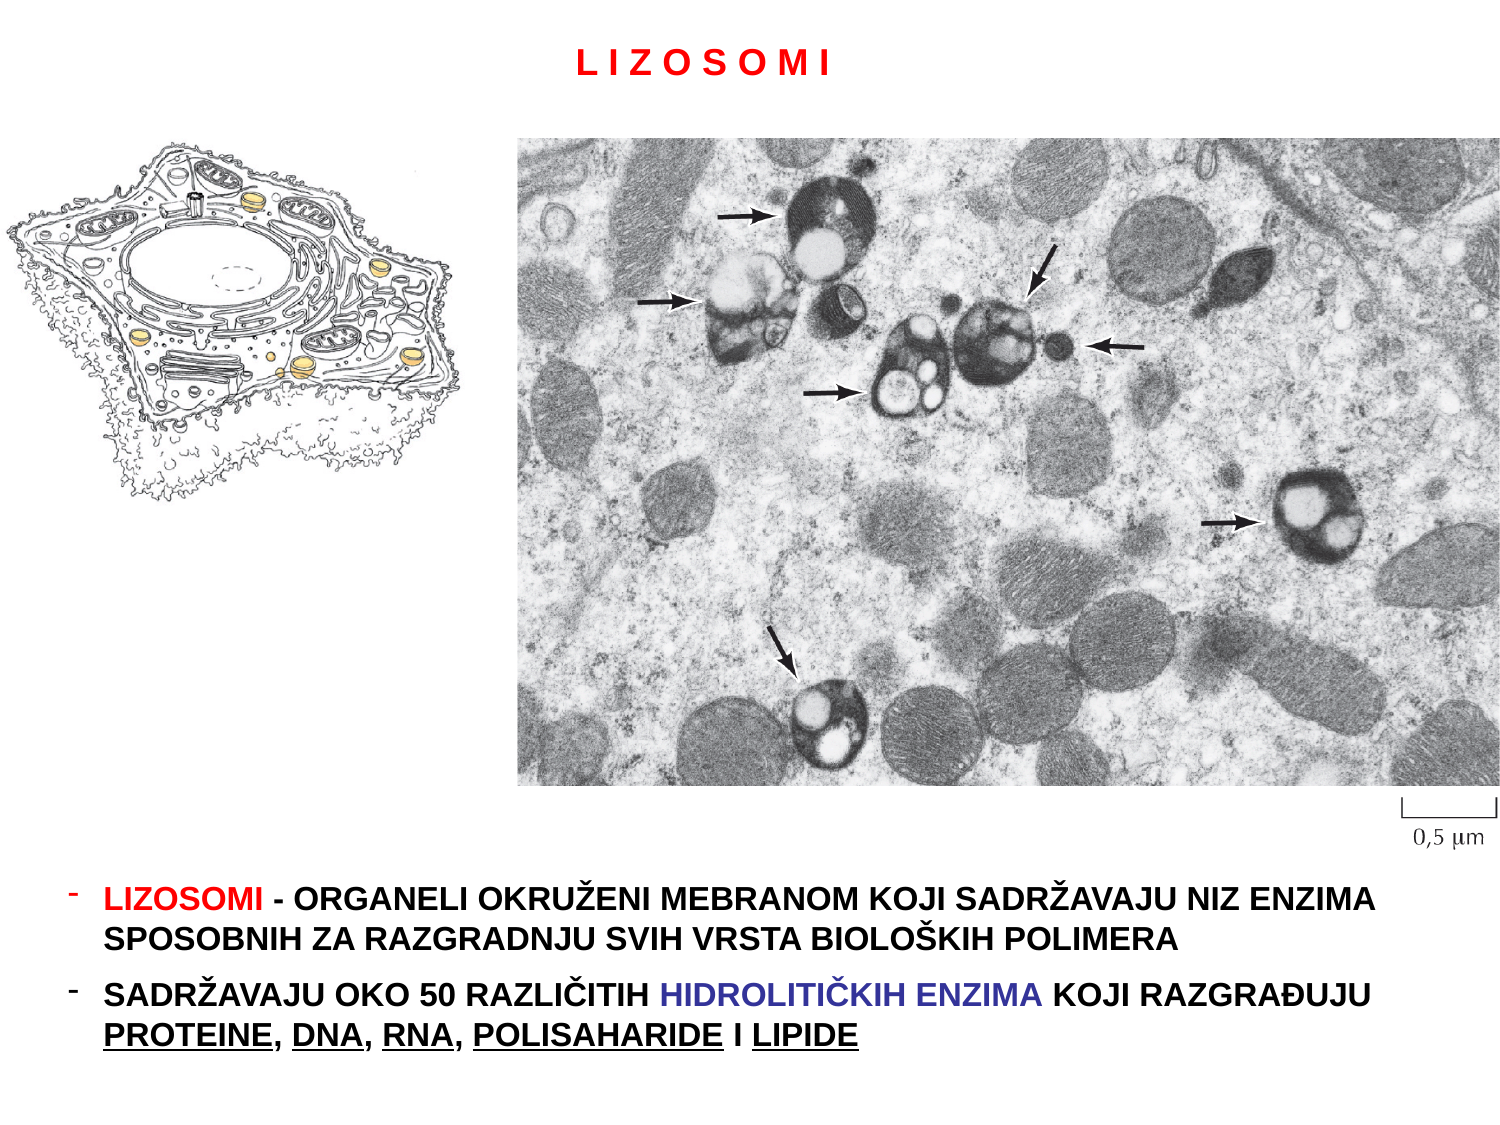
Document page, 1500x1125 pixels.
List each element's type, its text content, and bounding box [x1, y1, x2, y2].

text_box LIZOSOMI - ORGANELI OKRUŽENI MEBRANOM KOJI SADRŽAVAJU NIZ ENZIMA SPOSOBNIH ZA RAZGRADNJU SVIH VRSTA BIOLOŠKIH POLIMERA SADRŽAVAJU OKO 50 RAZLIČITIH HIDROLITIČKIH ENZIMA KOJI RAZGRAĐUJU PROTEINE, DNA, RNA, POLISAHARIDE I LIPIDE [53, 869, 1477, 1061]
text_box L I Z O S O M I [560, 30, 857, 91]
picture [0, 136, 1500, 850]
